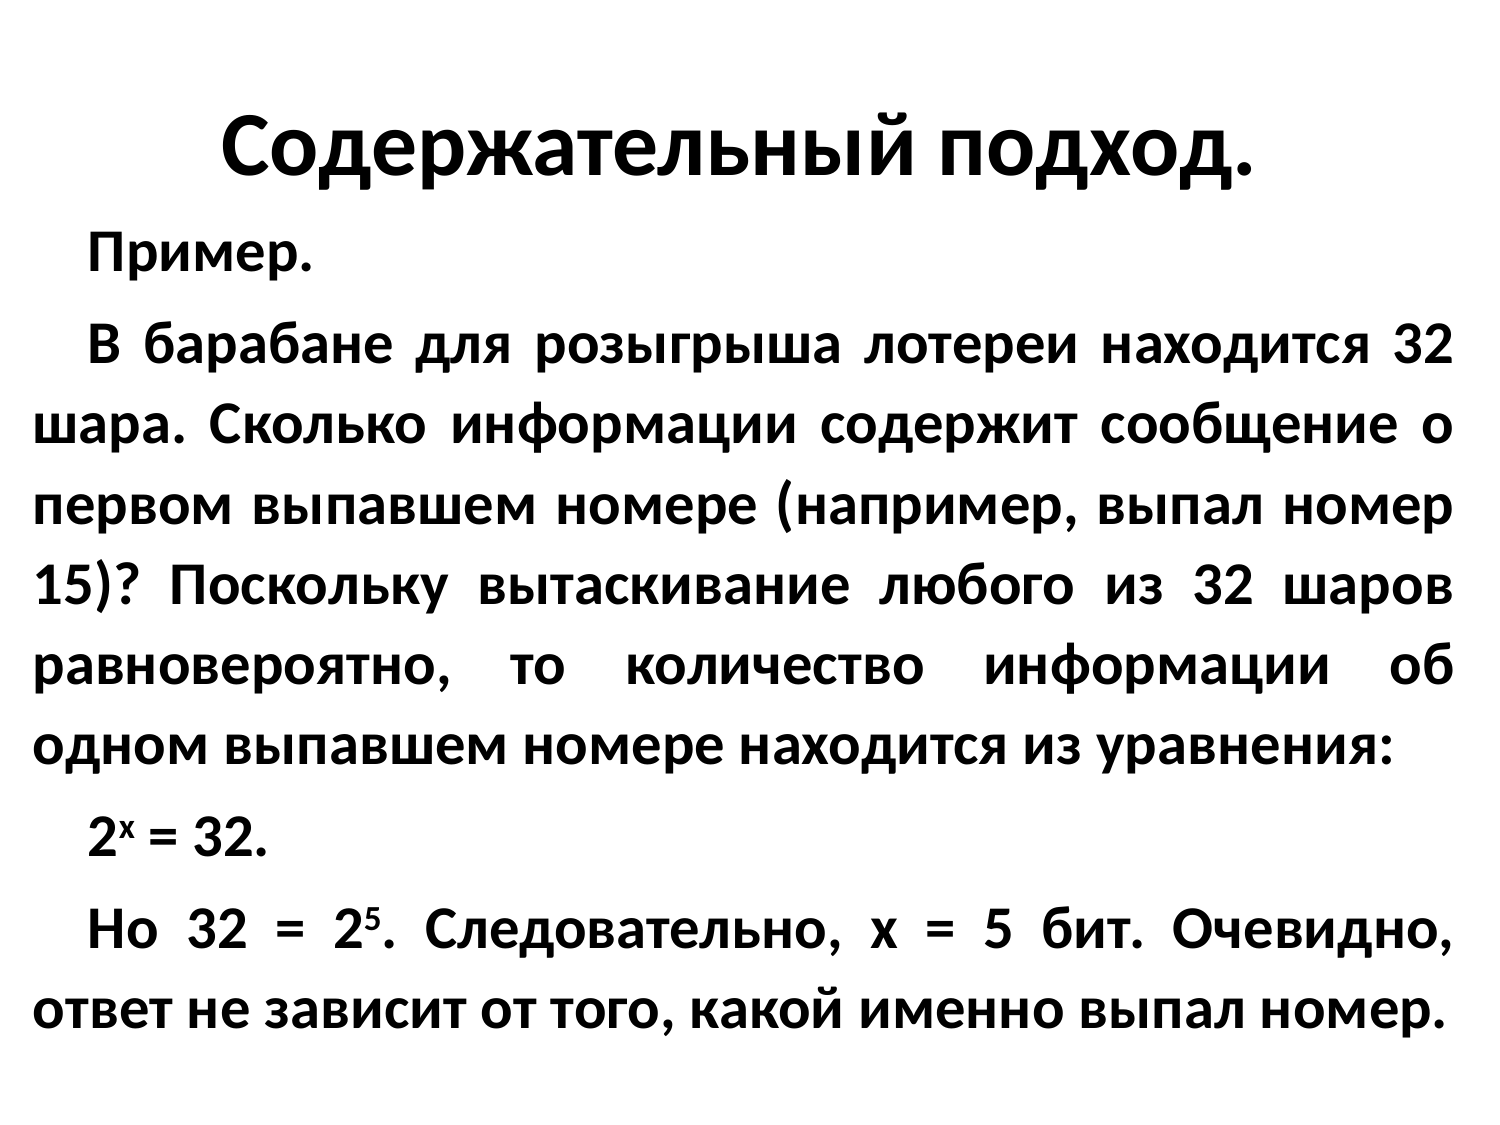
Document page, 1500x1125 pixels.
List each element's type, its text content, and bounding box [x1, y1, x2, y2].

title Содержательный подход. [75, 45, 1425, 196]
list Пример. В барабане для розыгрыша лотереи находится 32 шара. Сколько информации содержит сообщение о первом выпавшем номере (например, выпал номер 15)? Поскольку вытаскивание любого из 32 шаров равновероятно, то количество информации об одном выпавшем номере находится из уравнения: 2х = 32. Но 32 = 25. Следовательно, х = 5 бит. Очевидно, ответ не зависит от того, какой именно выпал номер. [17, 196, 1471, 1106]
